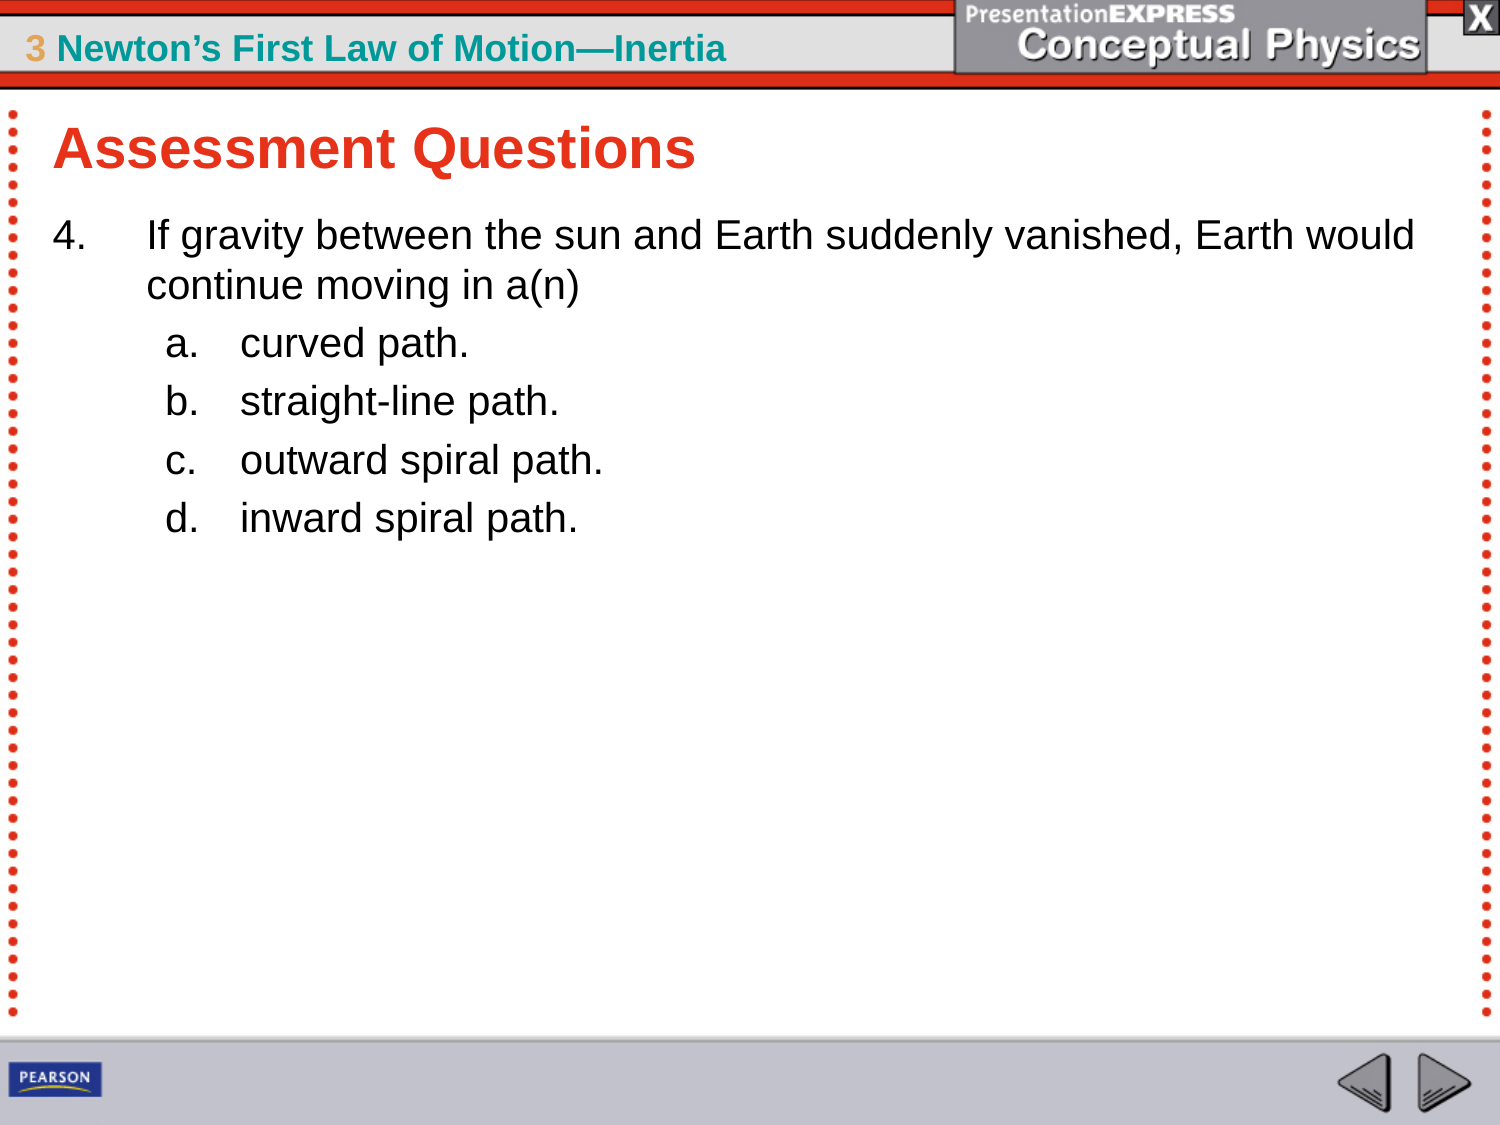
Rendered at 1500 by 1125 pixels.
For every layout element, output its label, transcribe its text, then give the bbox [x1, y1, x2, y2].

text_box Assessment Questions [37, 102, 1038, 188]
text_box If gravity between the sun and Earth suddenly vanished, Earth would continue moving in a(n) curved path. straight-line path. outward spiral path. inward spiral path. [37, 199, 1450, 615]
picture [0, 0, 1500, 1125]
